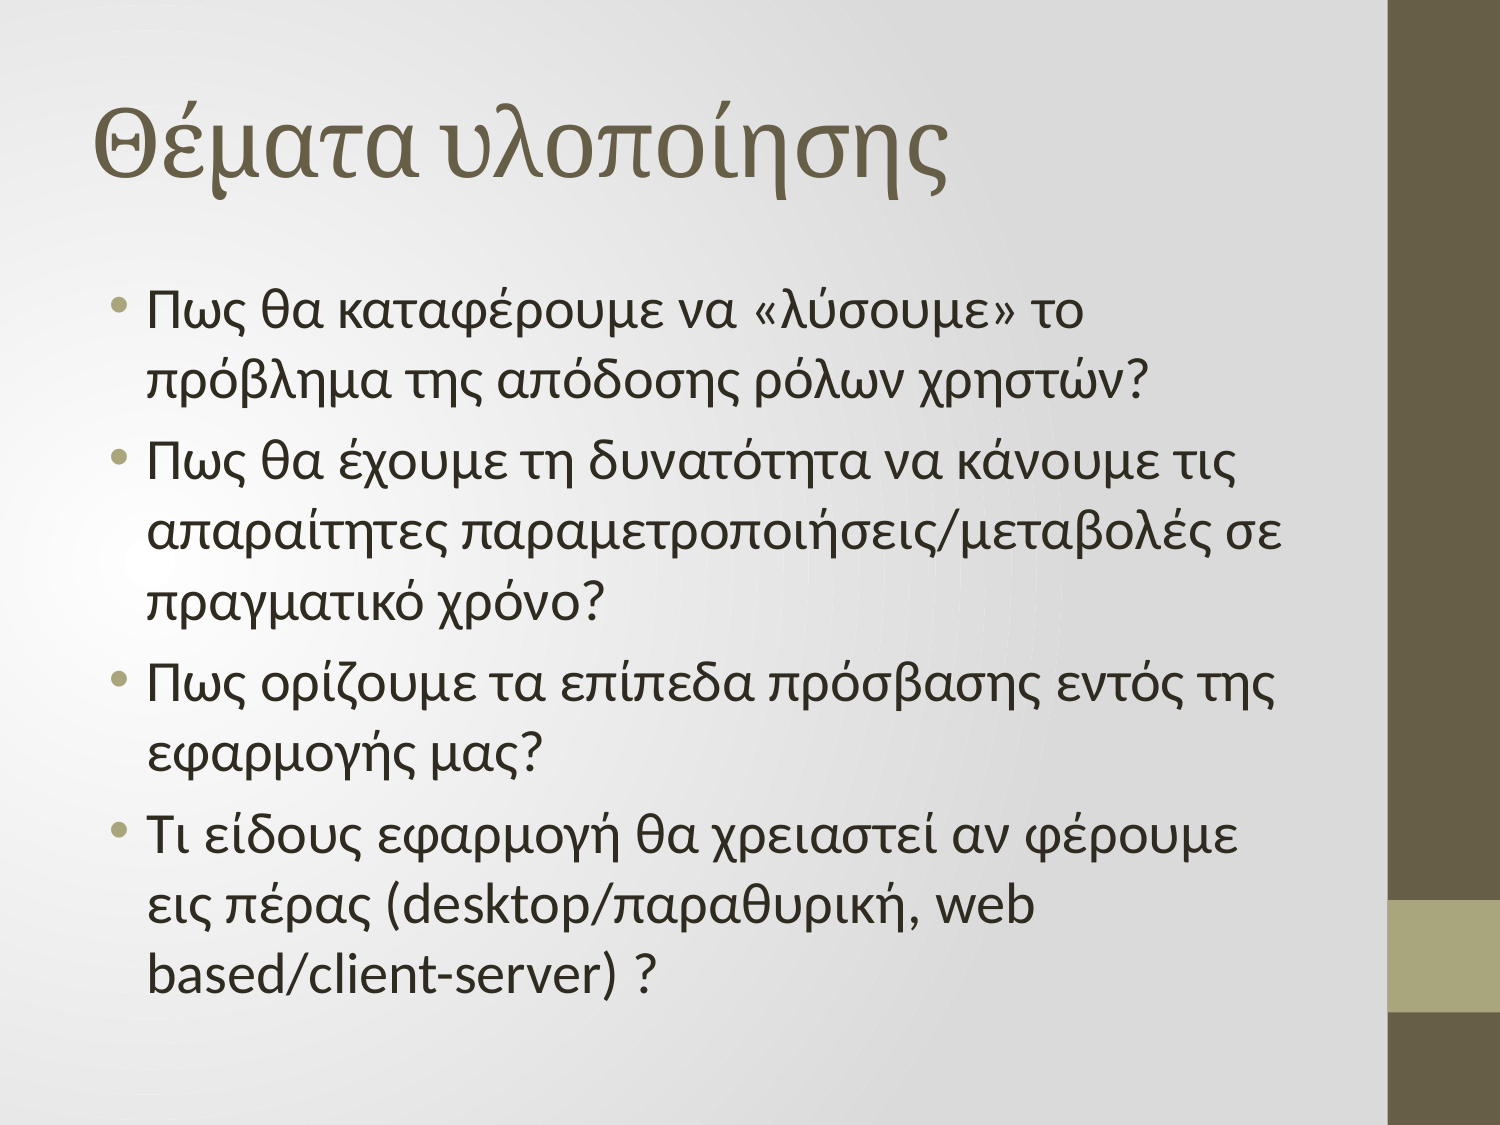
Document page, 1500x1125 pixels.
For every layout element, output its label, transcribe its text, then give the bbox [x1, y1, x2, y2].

title Θέματα υλοποίησης [75, 45, 1325, 233]
list Πως θα καταφέρουμε να «λύσουμε» το πρόβλημα της απόδοσης ρόλων χρηστών? Πως θα έχουμε τη δυνατότητα να κάνουμε τις απαραίτητες παραμετροποιήσεις/μεταβολές σε πραγματικό χρόνο? Πως ορίζουμε τα επίπεδα πρόσβασης εντός της εφαρμογής μας? Τι είδους εφαρμογή θα χρειαστεί αν φέρουμε εις πέρας (desktop/παραθυρική, web based/client-server) ? [74, 262, 1326, 1051]
